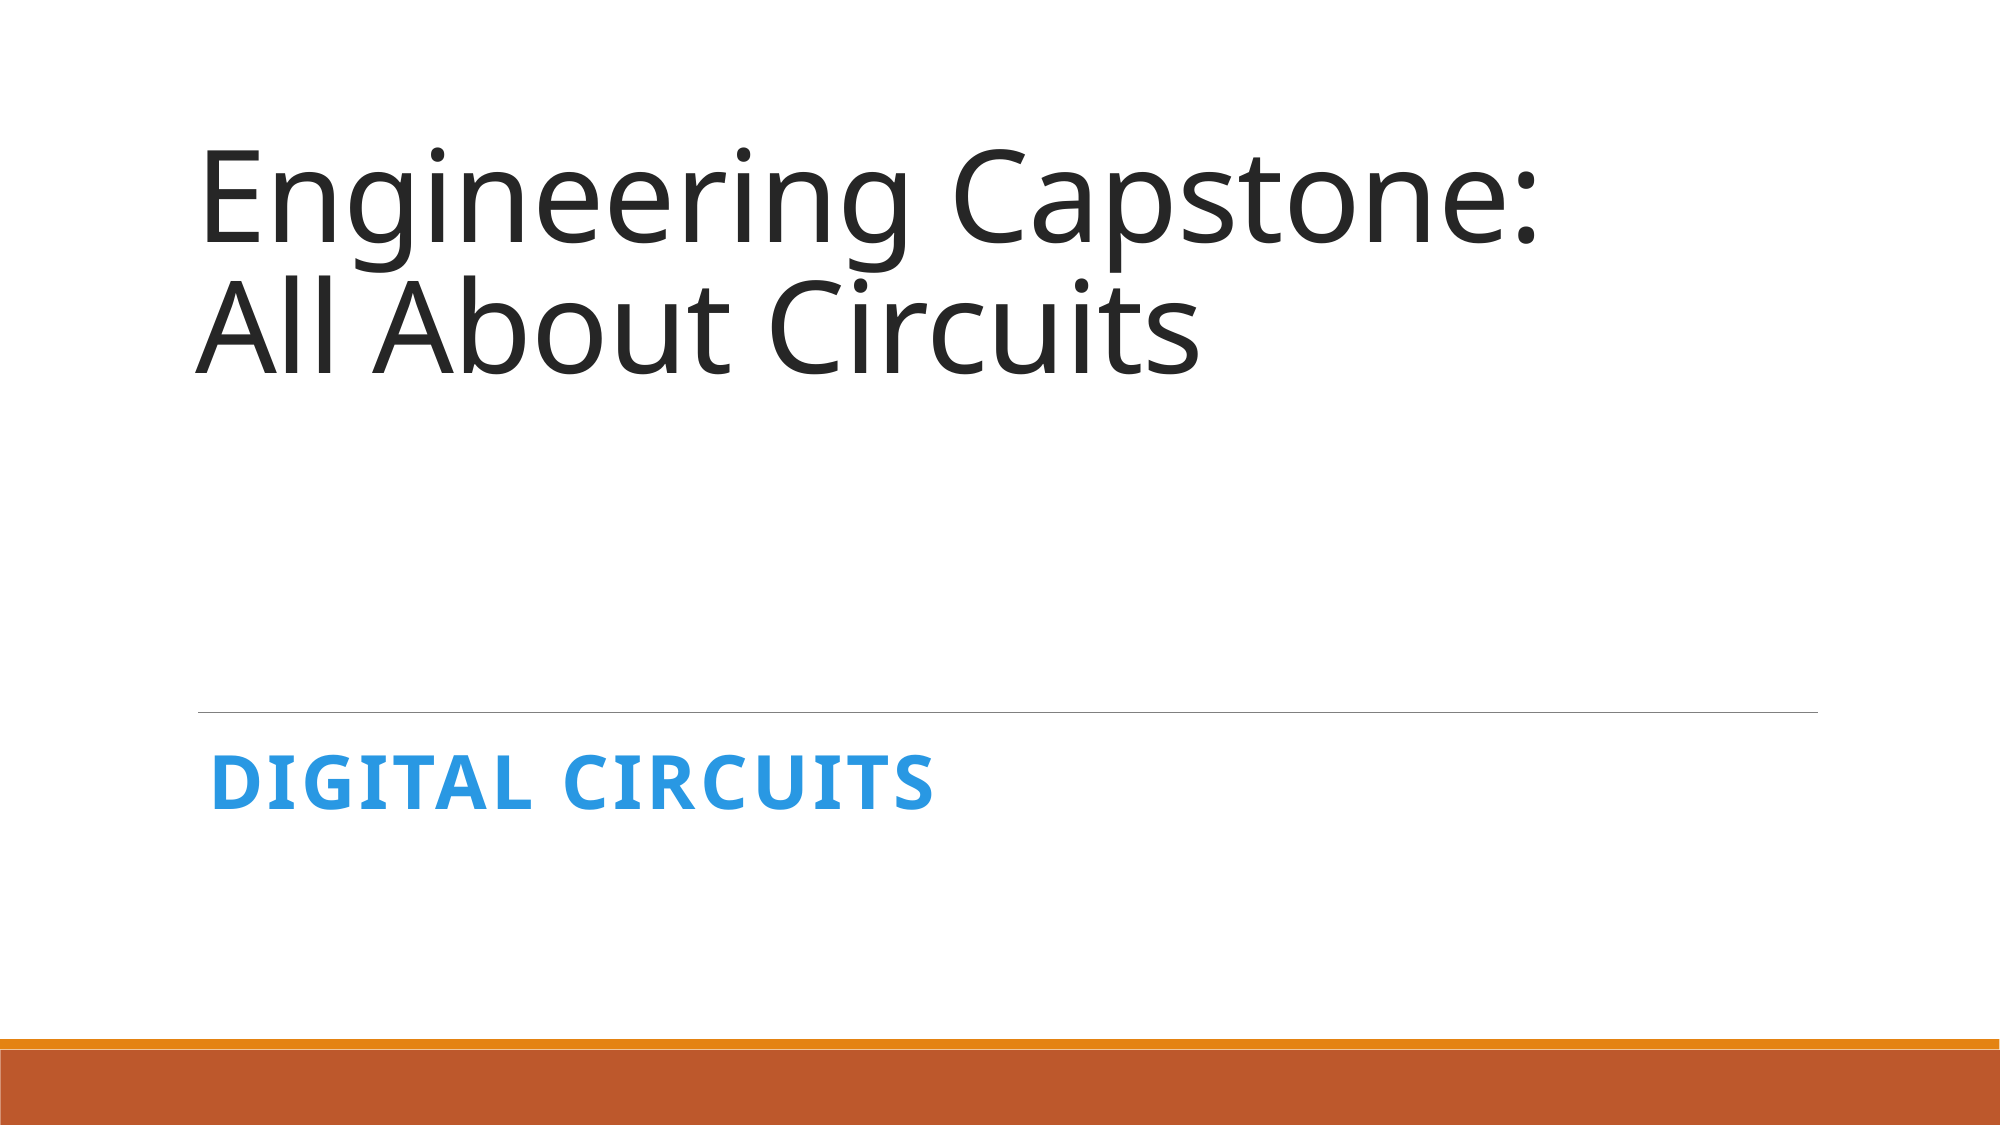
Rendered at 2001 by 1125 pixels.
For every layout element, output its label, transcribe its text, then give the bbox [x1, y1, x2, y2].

title Engineering Capstone: All About Circuits [180, 124, 1830, 408]
subtitle Digital Circuits [193, 728, 1694, 1001]
